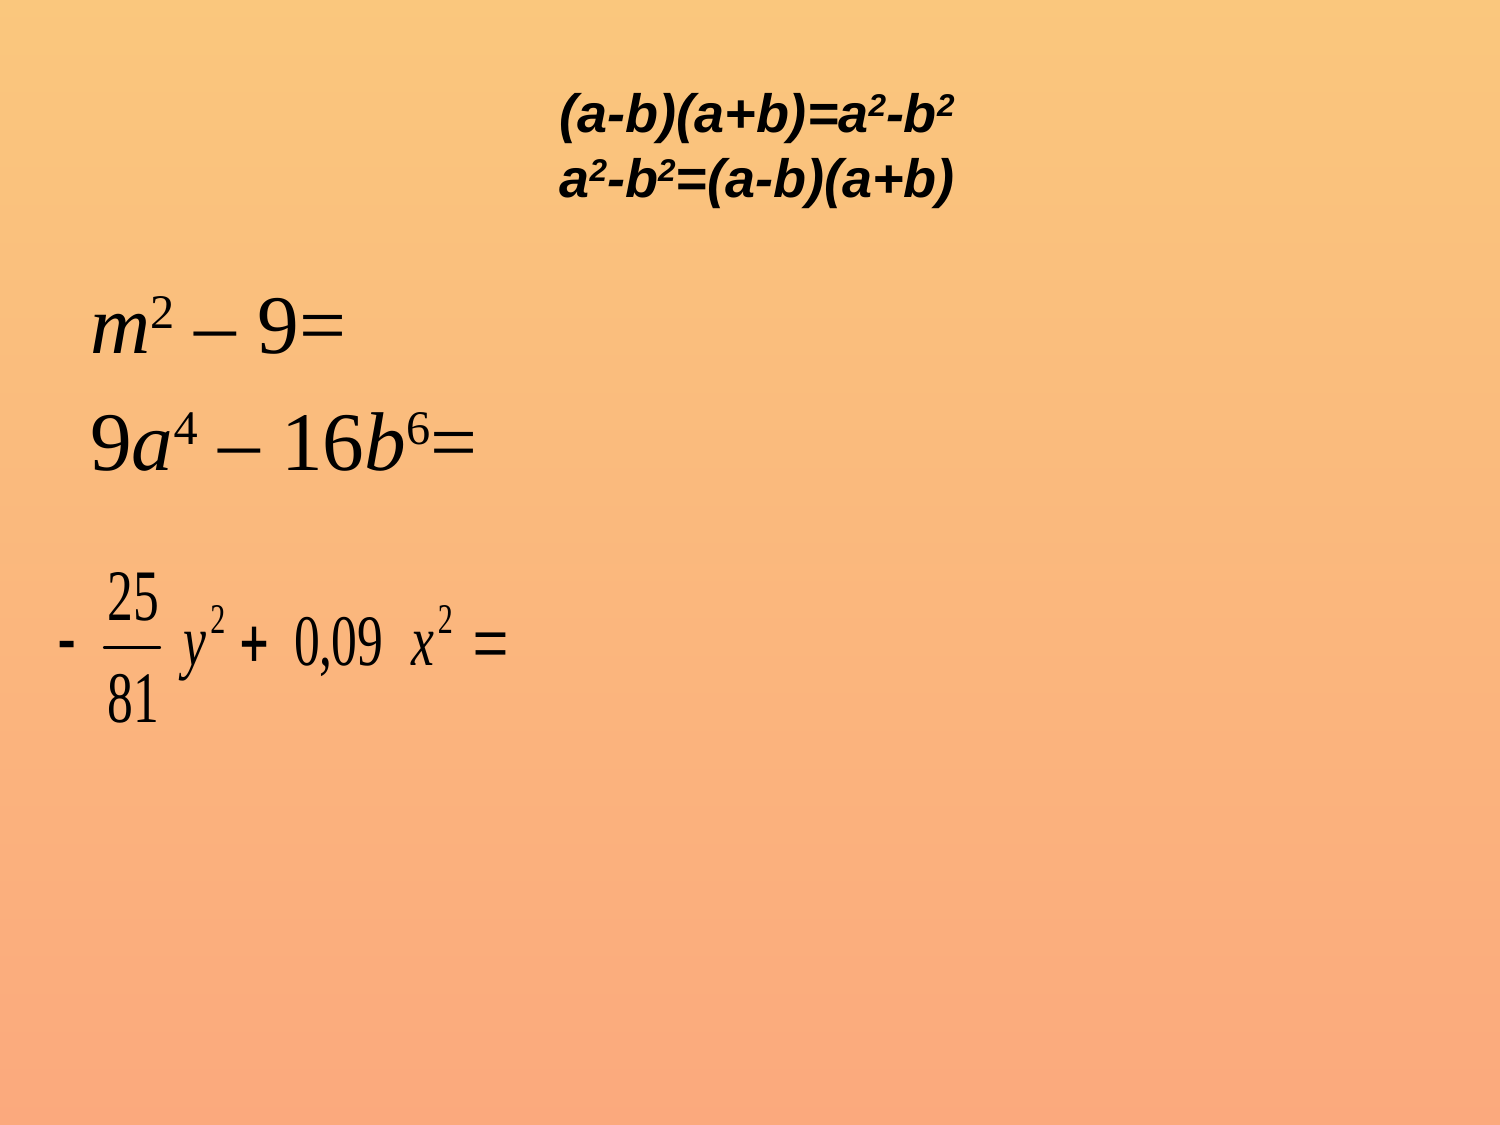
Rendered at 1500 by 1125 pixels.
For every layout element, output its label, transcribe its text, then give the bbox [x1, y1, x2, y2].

title (a-b)(a+b)=a2-b2 a2-b2=(a-b)(a+b) [82, 70, 1432, 282]
list m2 – 9= 9a4 – 16b6= [75, 262, 1425, 1005]
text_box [49, 550, 507, 739]
